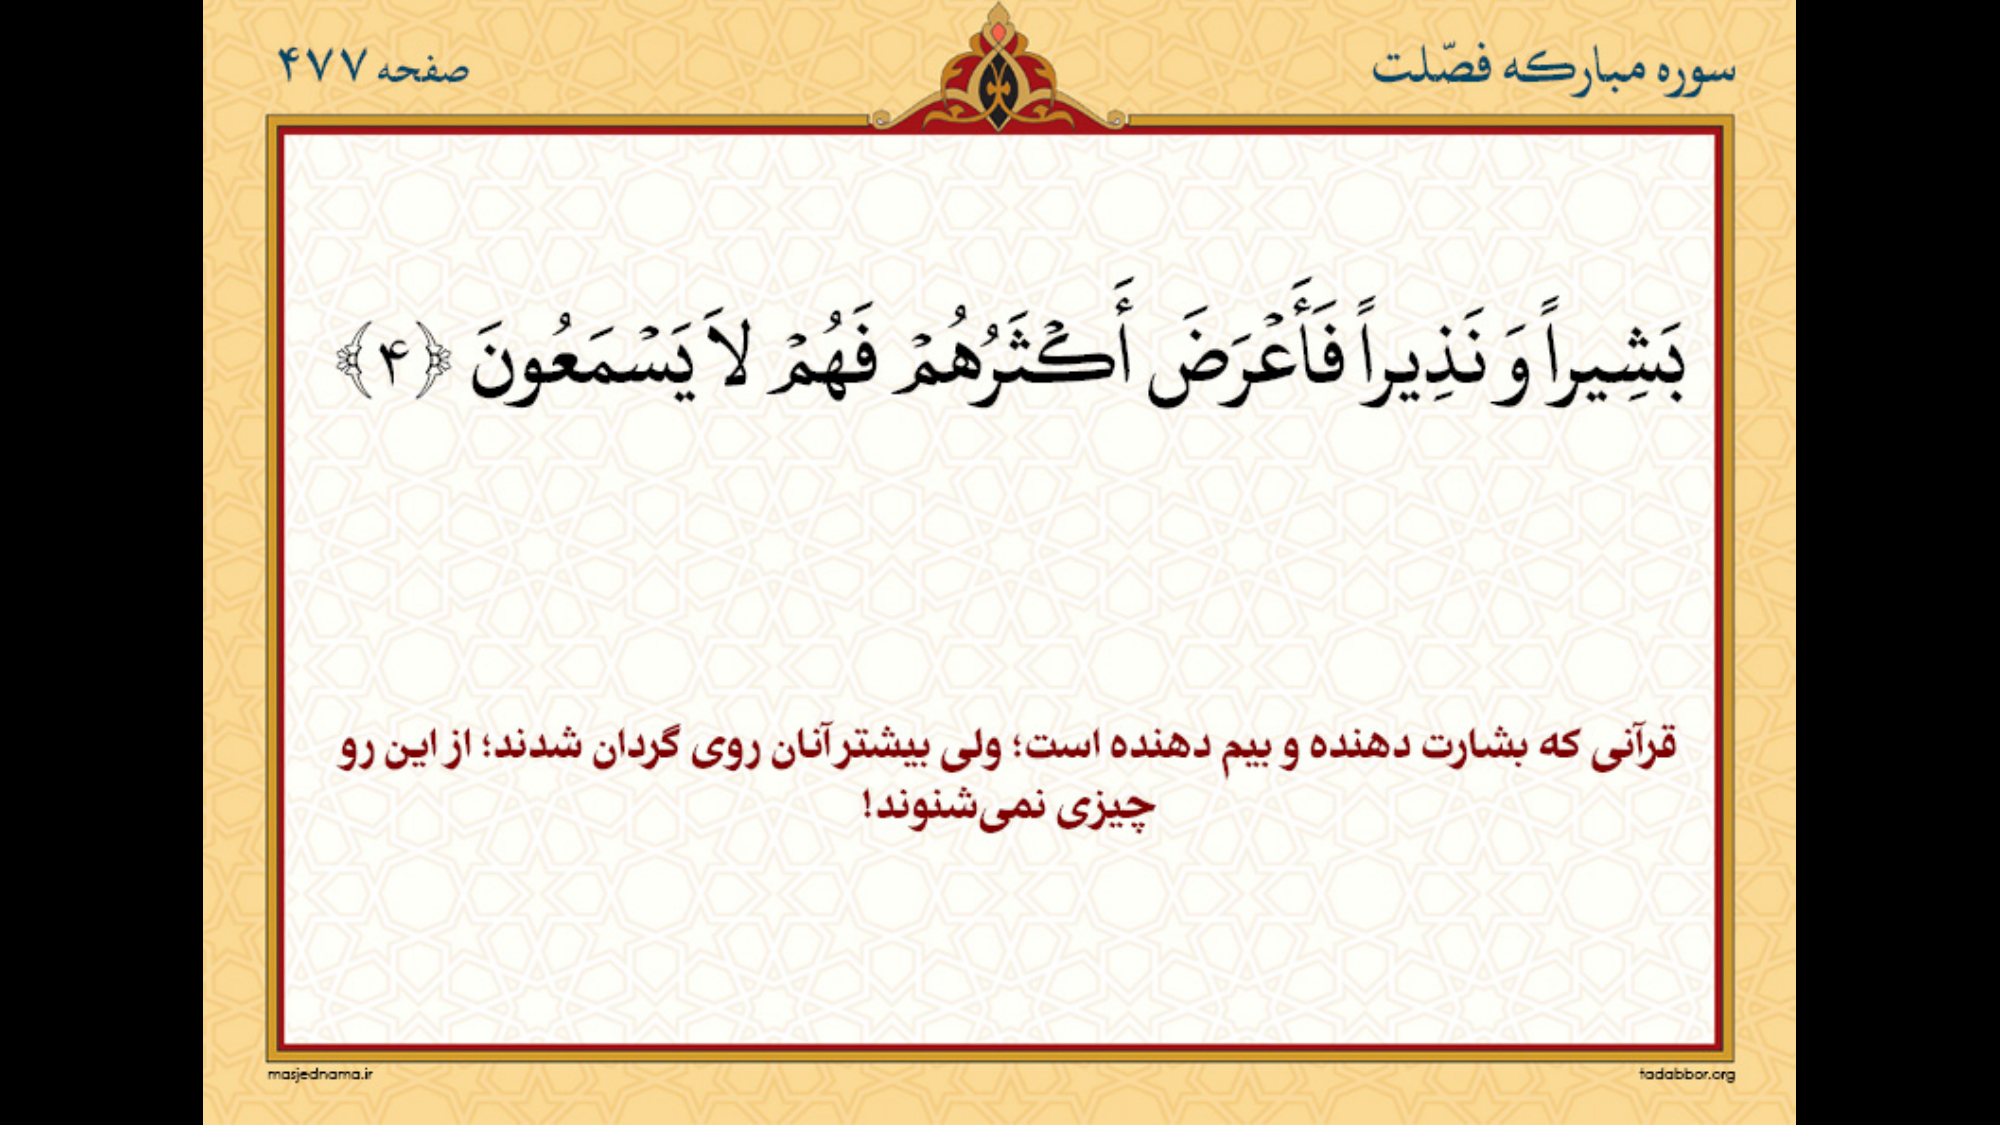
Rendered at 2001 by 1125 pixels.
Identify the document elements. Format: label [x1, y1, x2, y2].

picture [203, 0, 1796, 1125]
